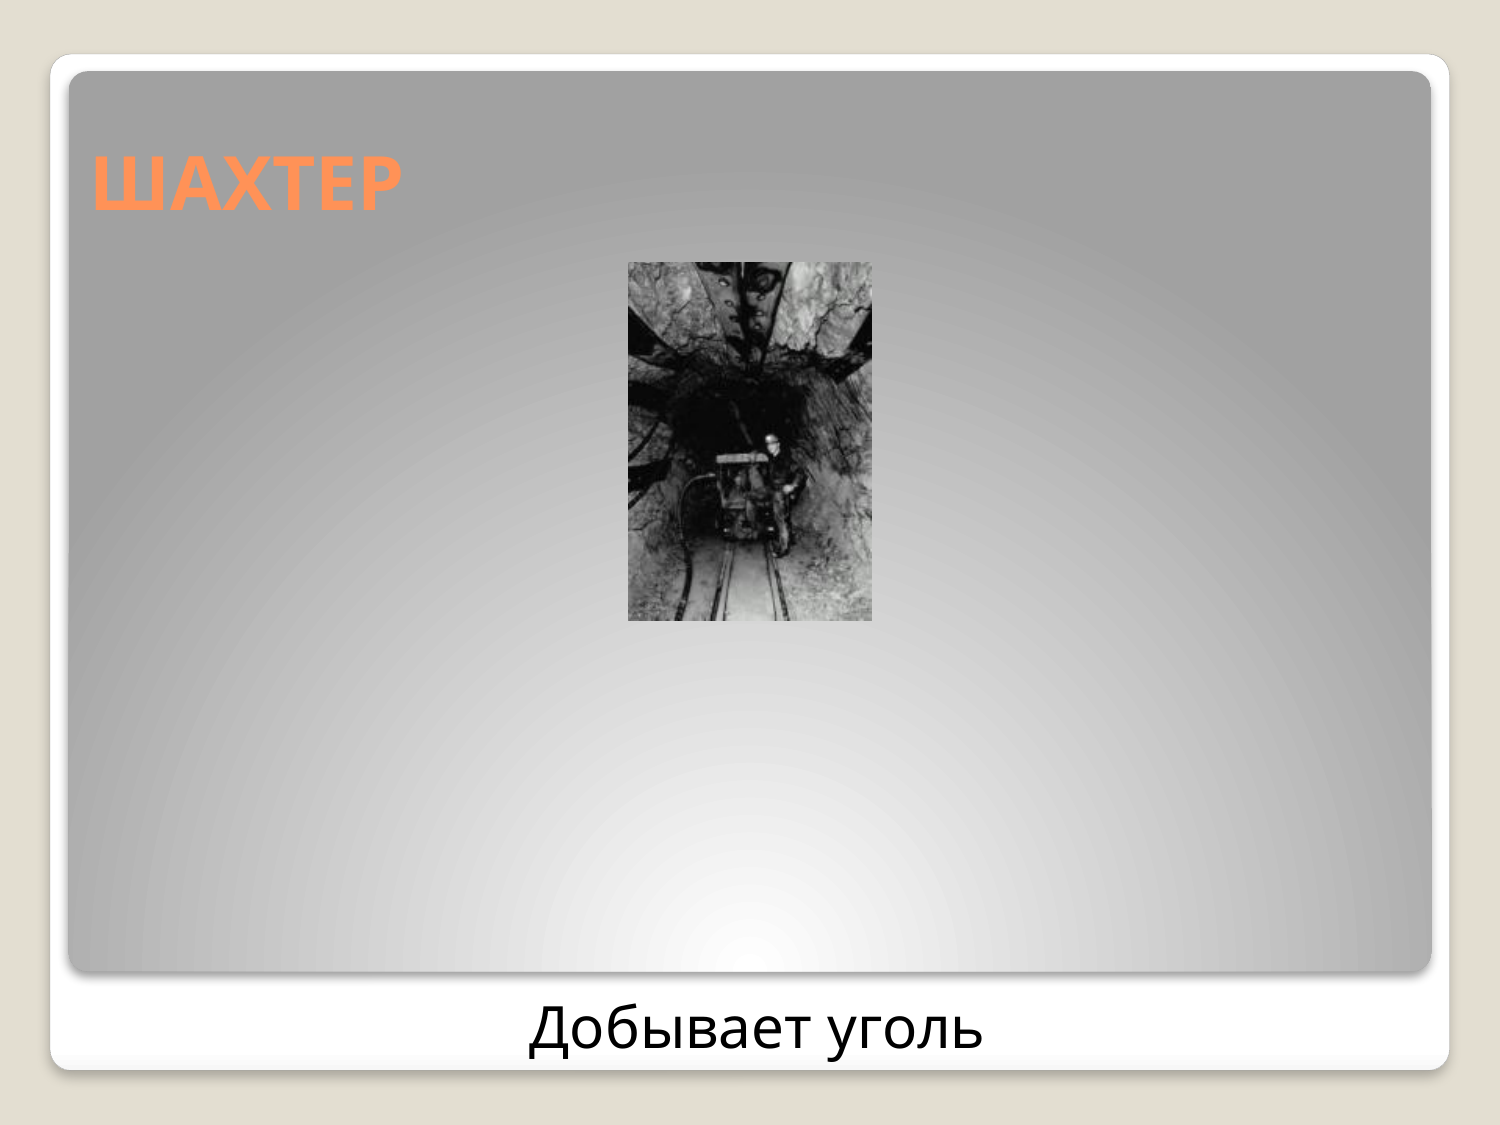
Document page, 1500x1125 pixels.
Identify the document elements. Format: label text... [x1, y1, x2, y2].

title ШАХТЕР [75, 45, 1425, 233]
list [628, 262, 872, 622]
list Добывает уголь [75, 975, 1425, 1063]
